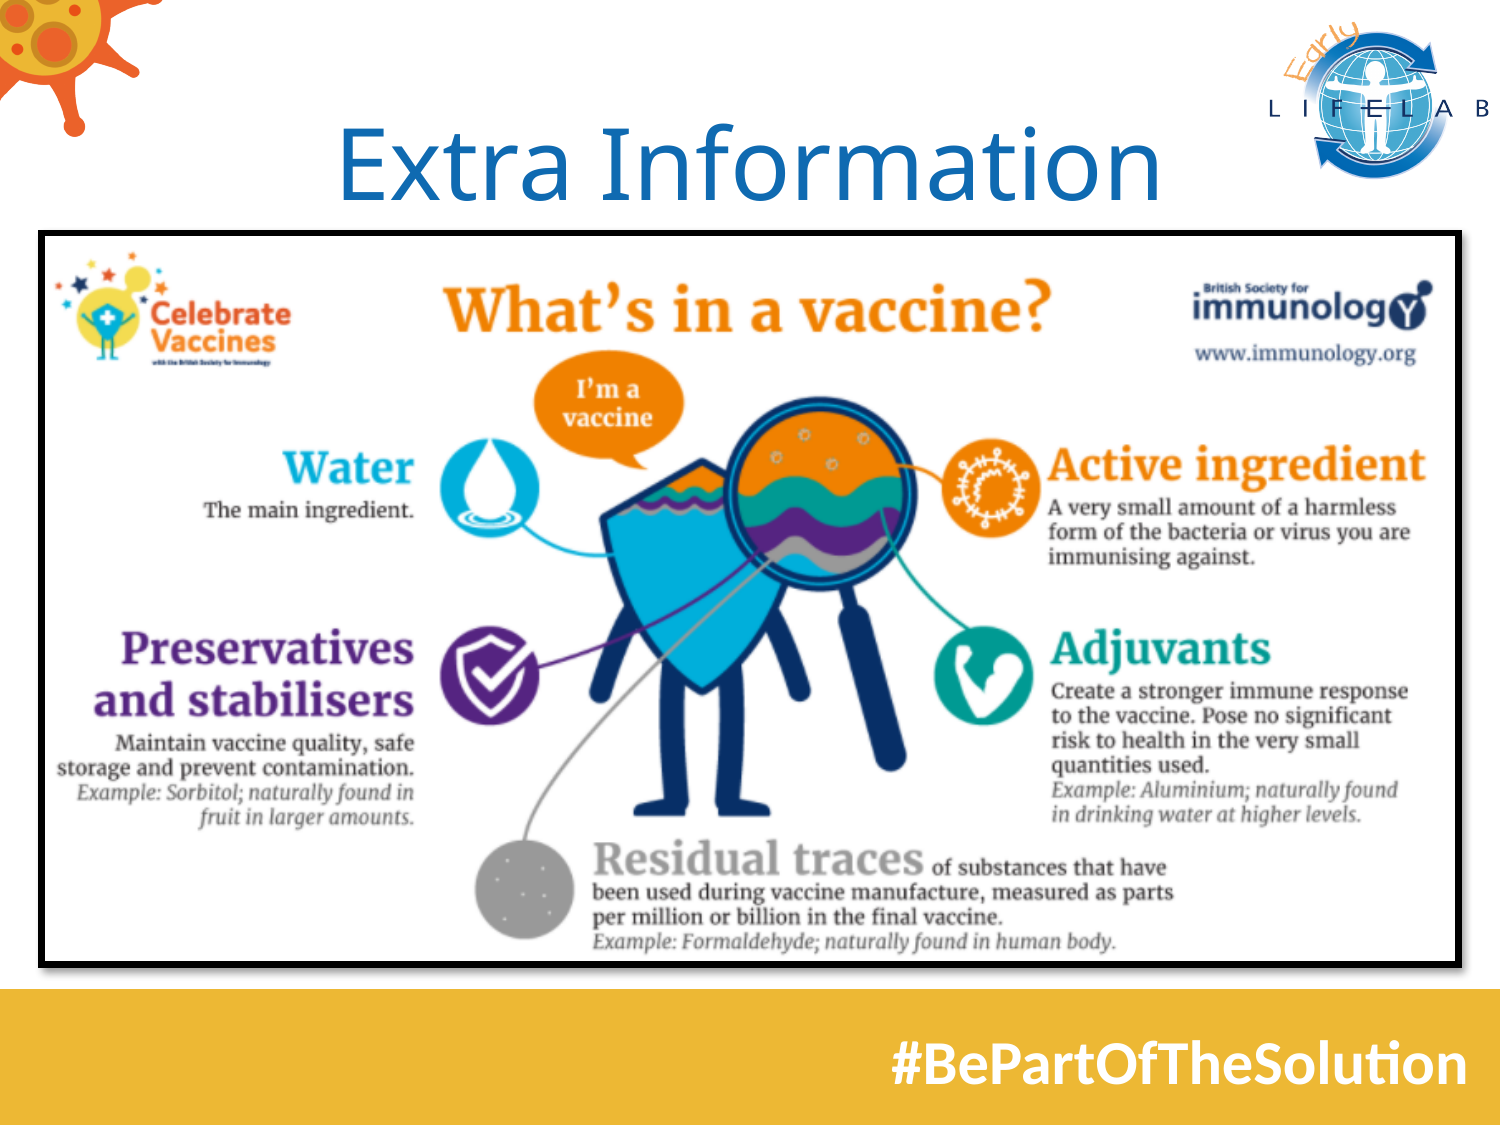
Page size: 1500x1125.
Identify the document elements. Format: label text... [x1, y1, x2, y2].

picture [0, 0, 212, 187]
title Extra Information [103, 59, 1397, 229]
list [44, 236, 1456, 962]
picture [1252, 19, 1500, 194]
